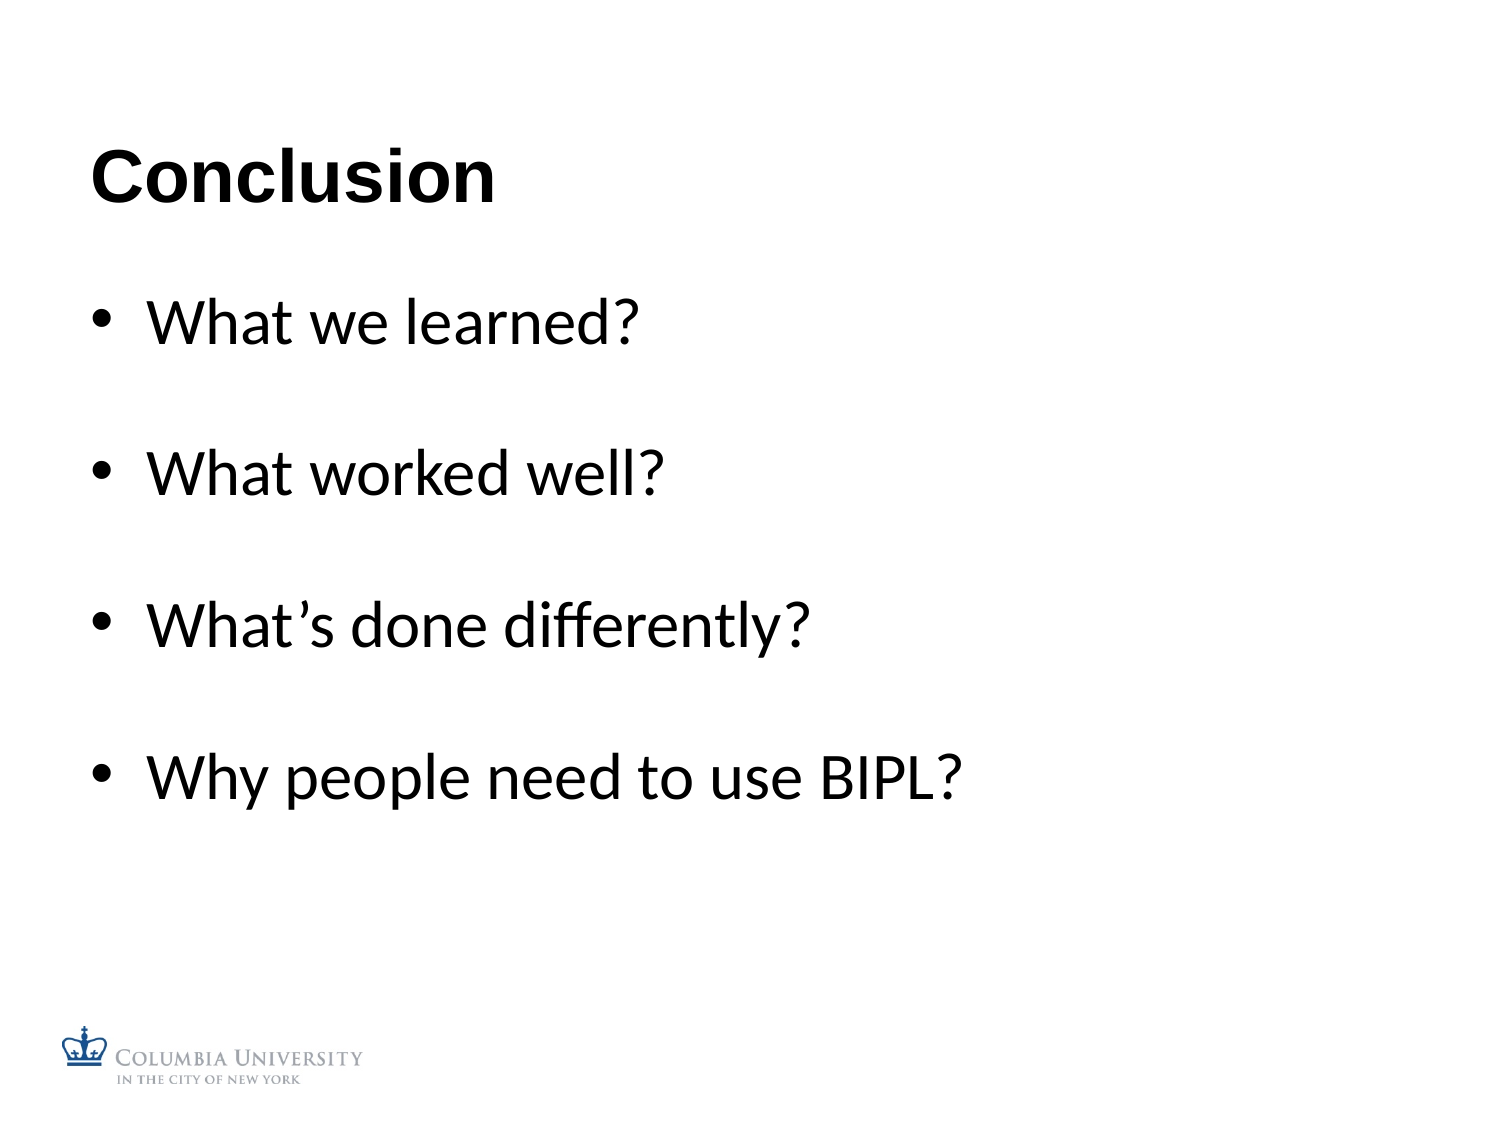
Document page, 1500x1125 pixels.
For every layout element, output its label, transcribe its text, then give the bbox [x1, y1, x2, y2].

title Conclusion [74, 14, 1426, 233]
list What we learned? What worked well? What’s done differently? Why people need to use BIPL? [74, 262, 1426, 931]
picture [62, 1026, 363, 1084]
